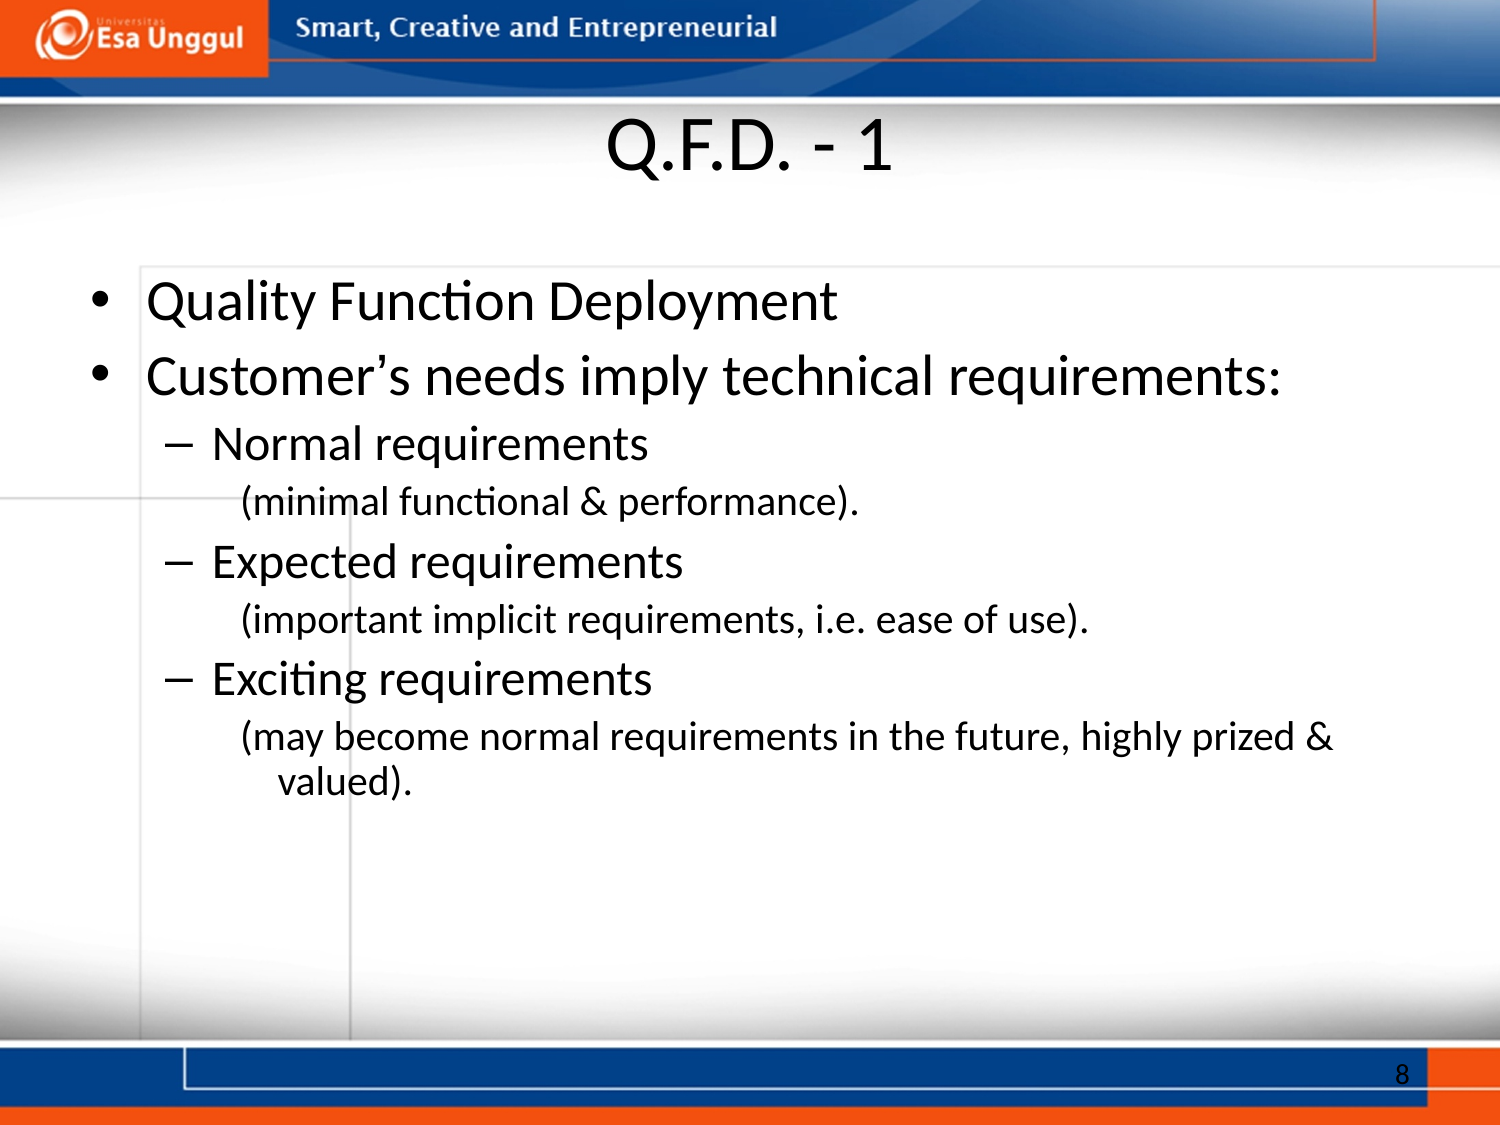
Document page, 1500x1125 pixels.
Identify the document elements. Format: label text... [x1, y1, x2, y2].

picture [0, 0, 1500, 1125]
list Quality Function Deployment Customer’s needs imply technical requirements: Normal requirements (minimal functional & performance). Expected requirements (important implicit requirements, i.e. ease of use). Exciting requirements (may become normal requirements in the future, highly prized & valued). [75, 262, 1425, 1005]
title Q.F.D. - 1 [75, 45, 1425, 233]
slide_number 8 [1074, 1042, 1425, 1103]
